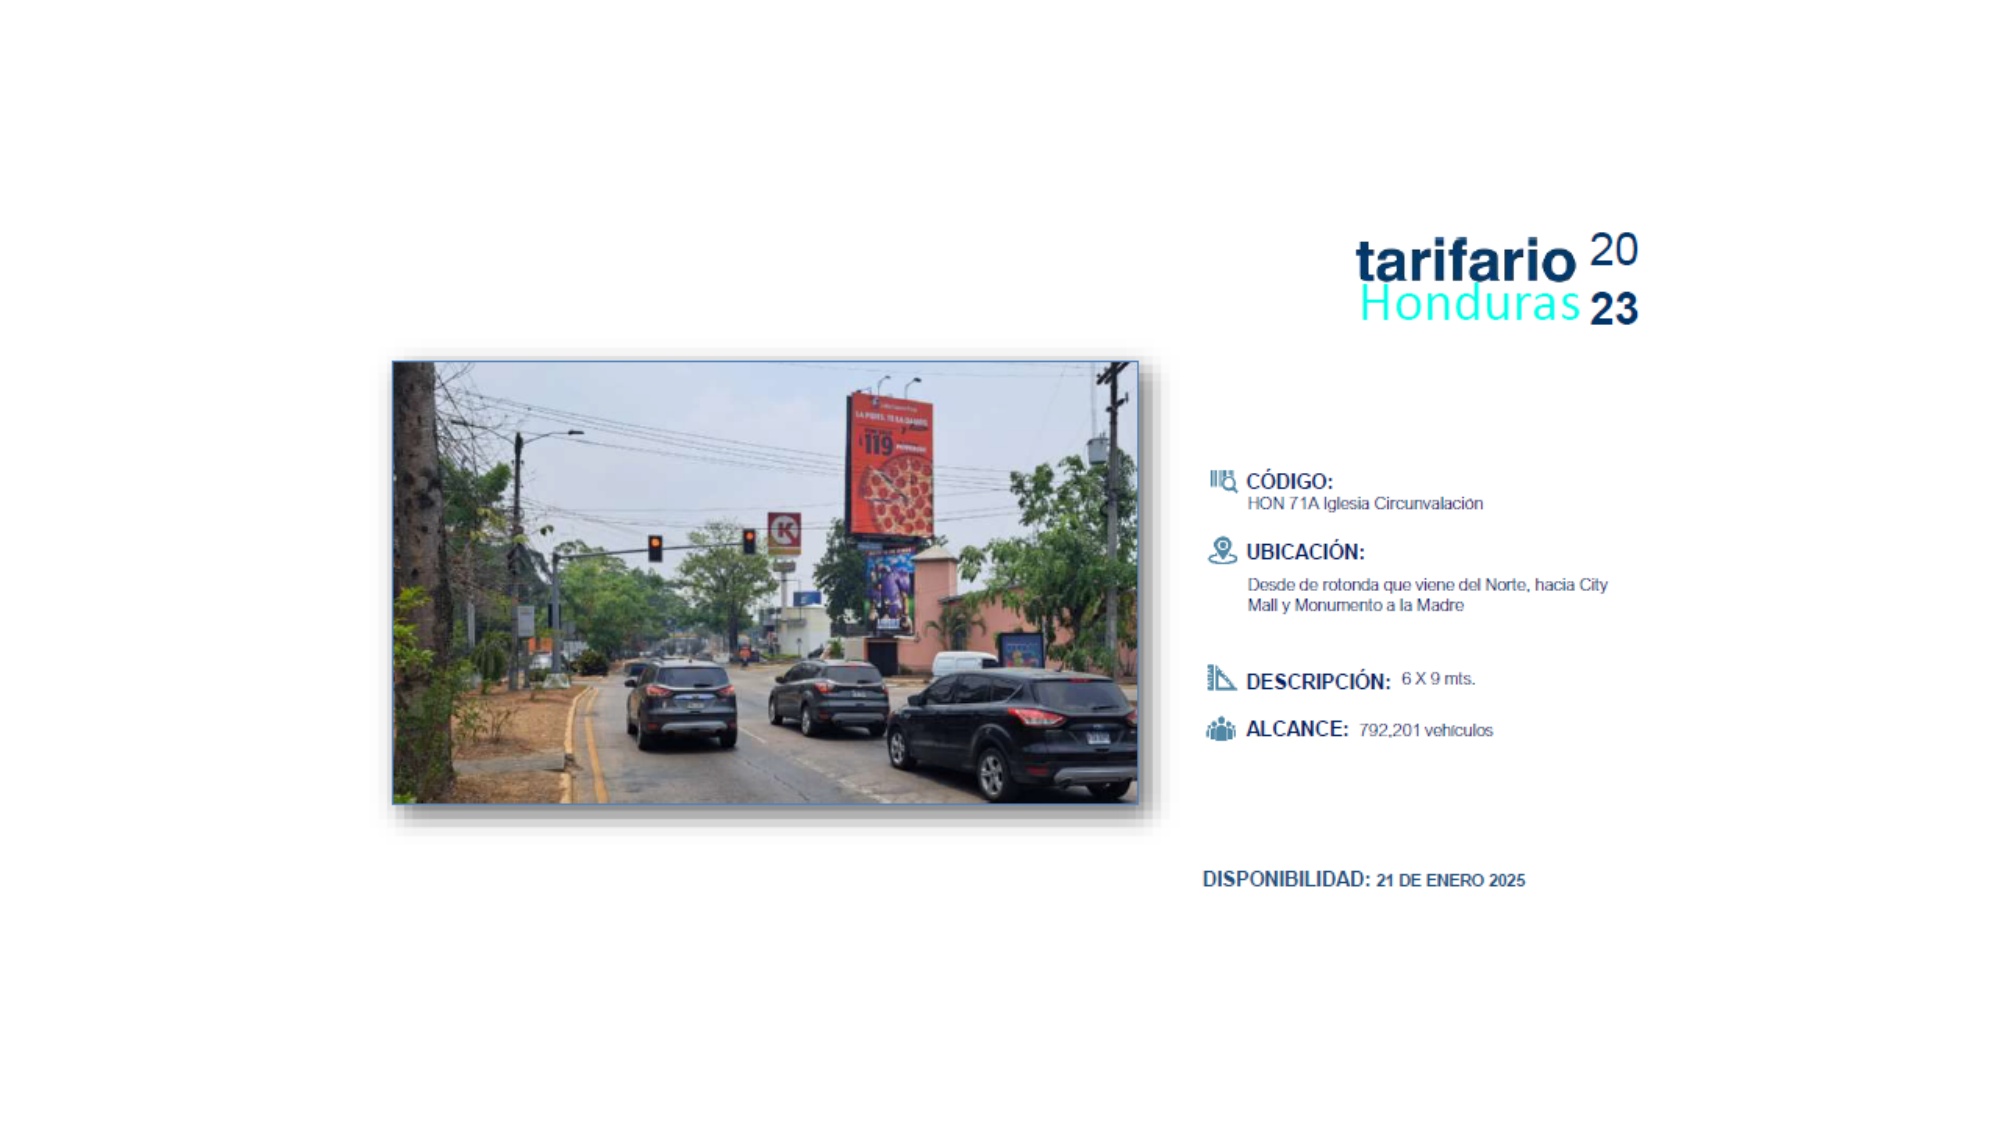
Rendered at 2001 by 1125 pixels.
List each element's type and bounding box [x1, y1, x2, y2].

picture [339, 206, 1661, 918]
